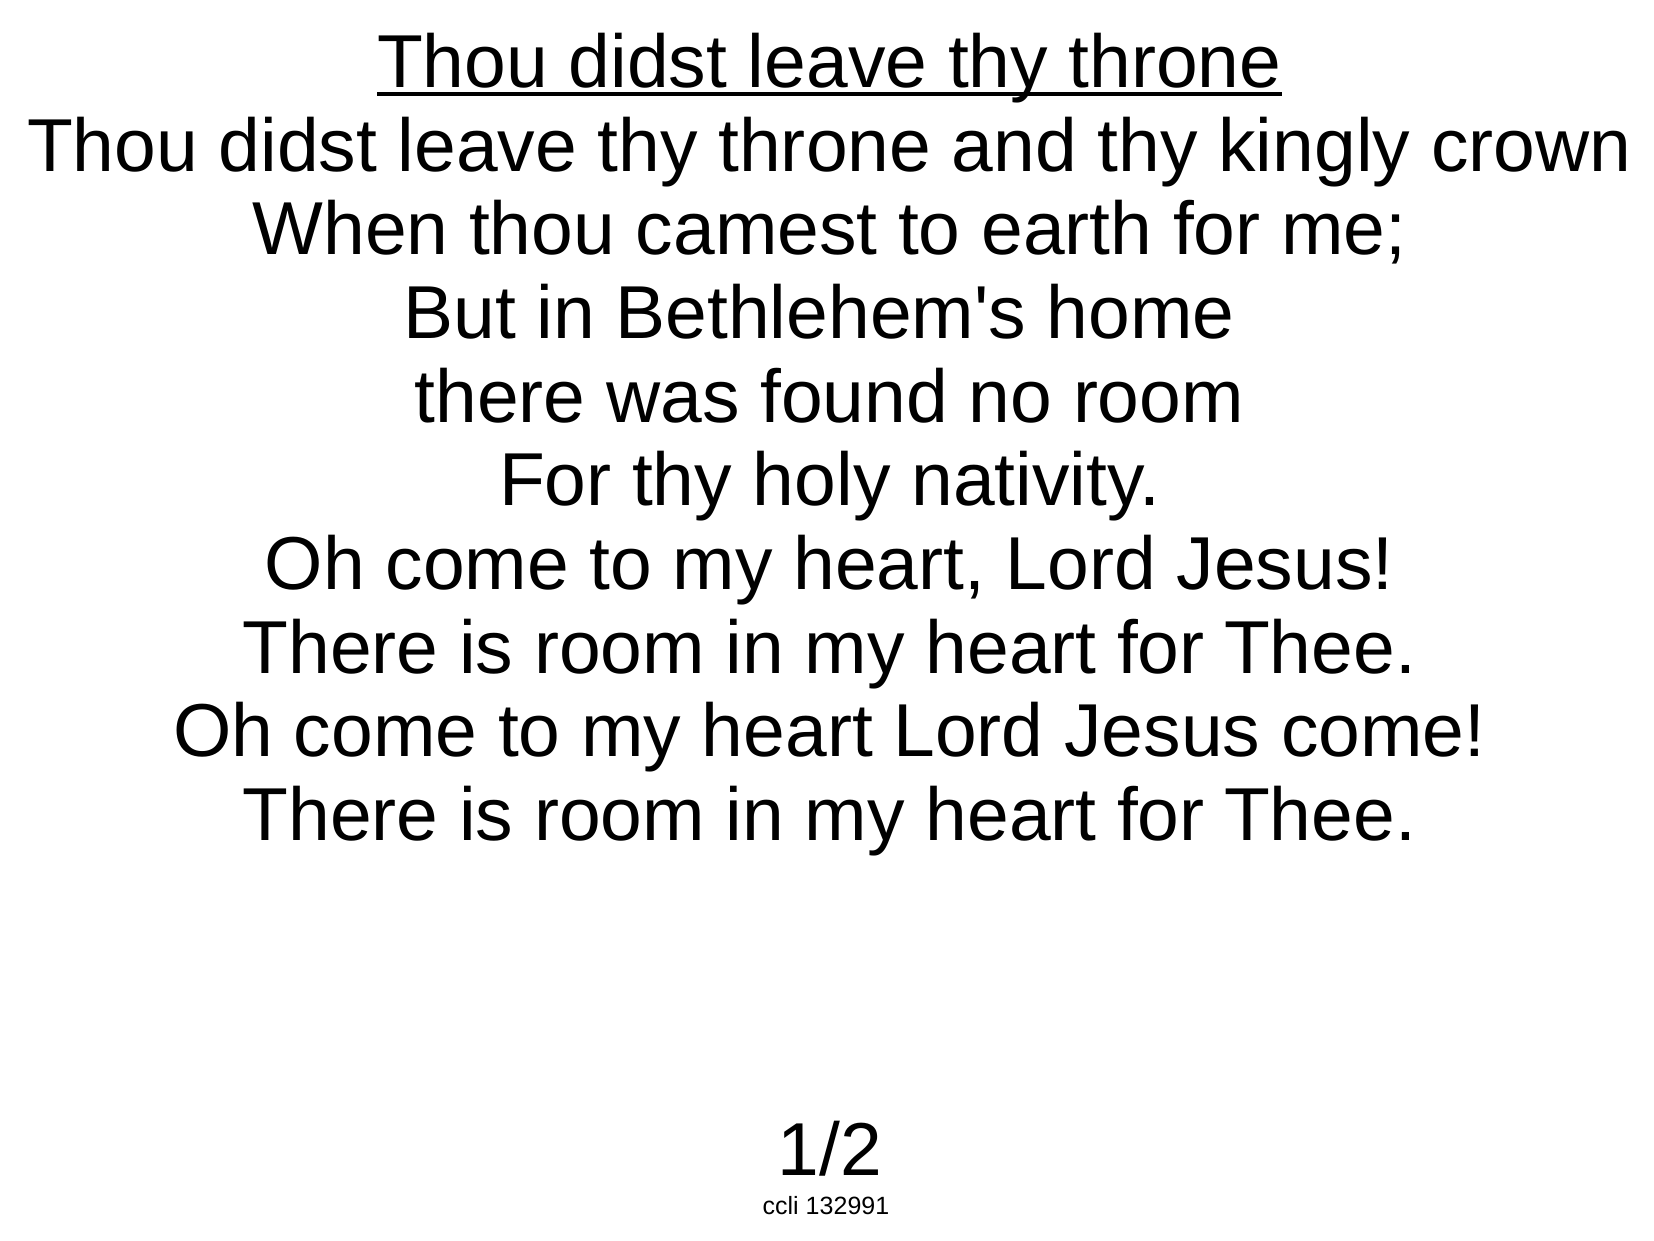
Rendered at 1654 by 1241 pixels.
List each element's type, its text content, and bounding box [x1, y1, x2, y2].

text_box Thou didst leave thy throne Thou didst leave thy throne and thy kingly crown When thou camest to earth for me; But in Bethlehem's home there was found no room For thy holy nativity. Oh come to my heart, Lord Jesus! There is room in my heart for Thee. Oh come to my heart Lord Jesus come! There is room in my heart for Thee. 1/2 ccli 132991 [5, 7, 1654, 1227]
